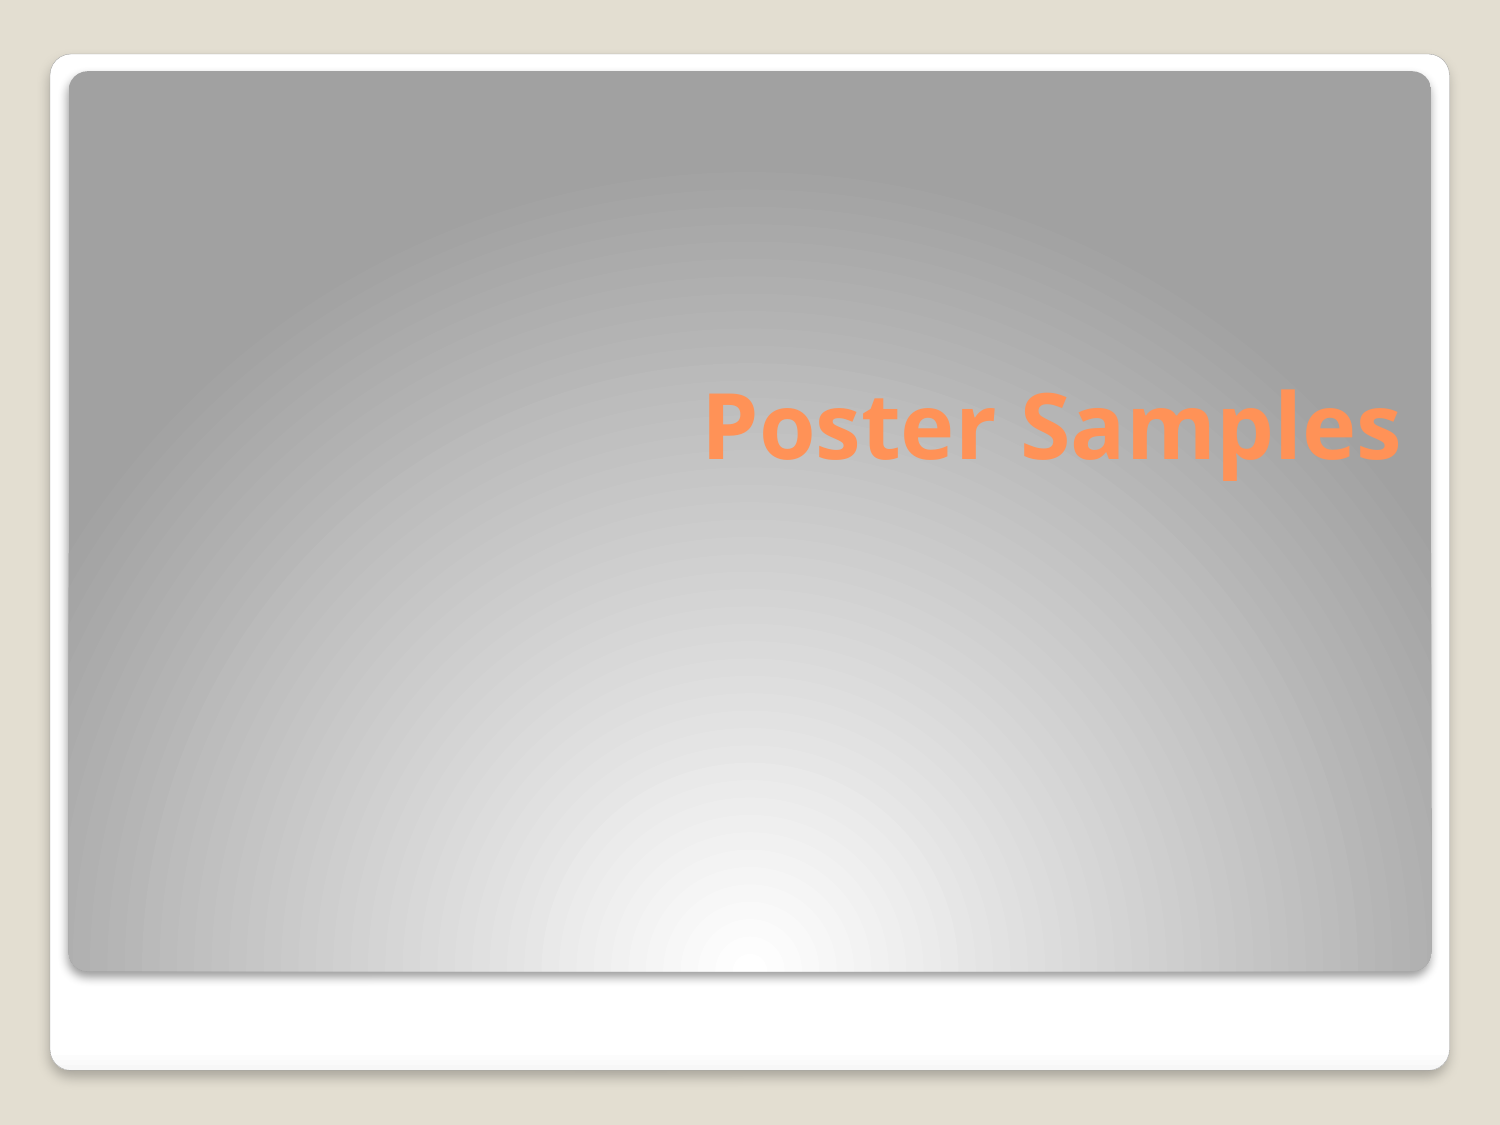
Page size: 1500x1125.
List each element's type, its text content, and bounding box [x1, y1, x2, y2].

title Poster Samples [75, 312, 1418, 485]
